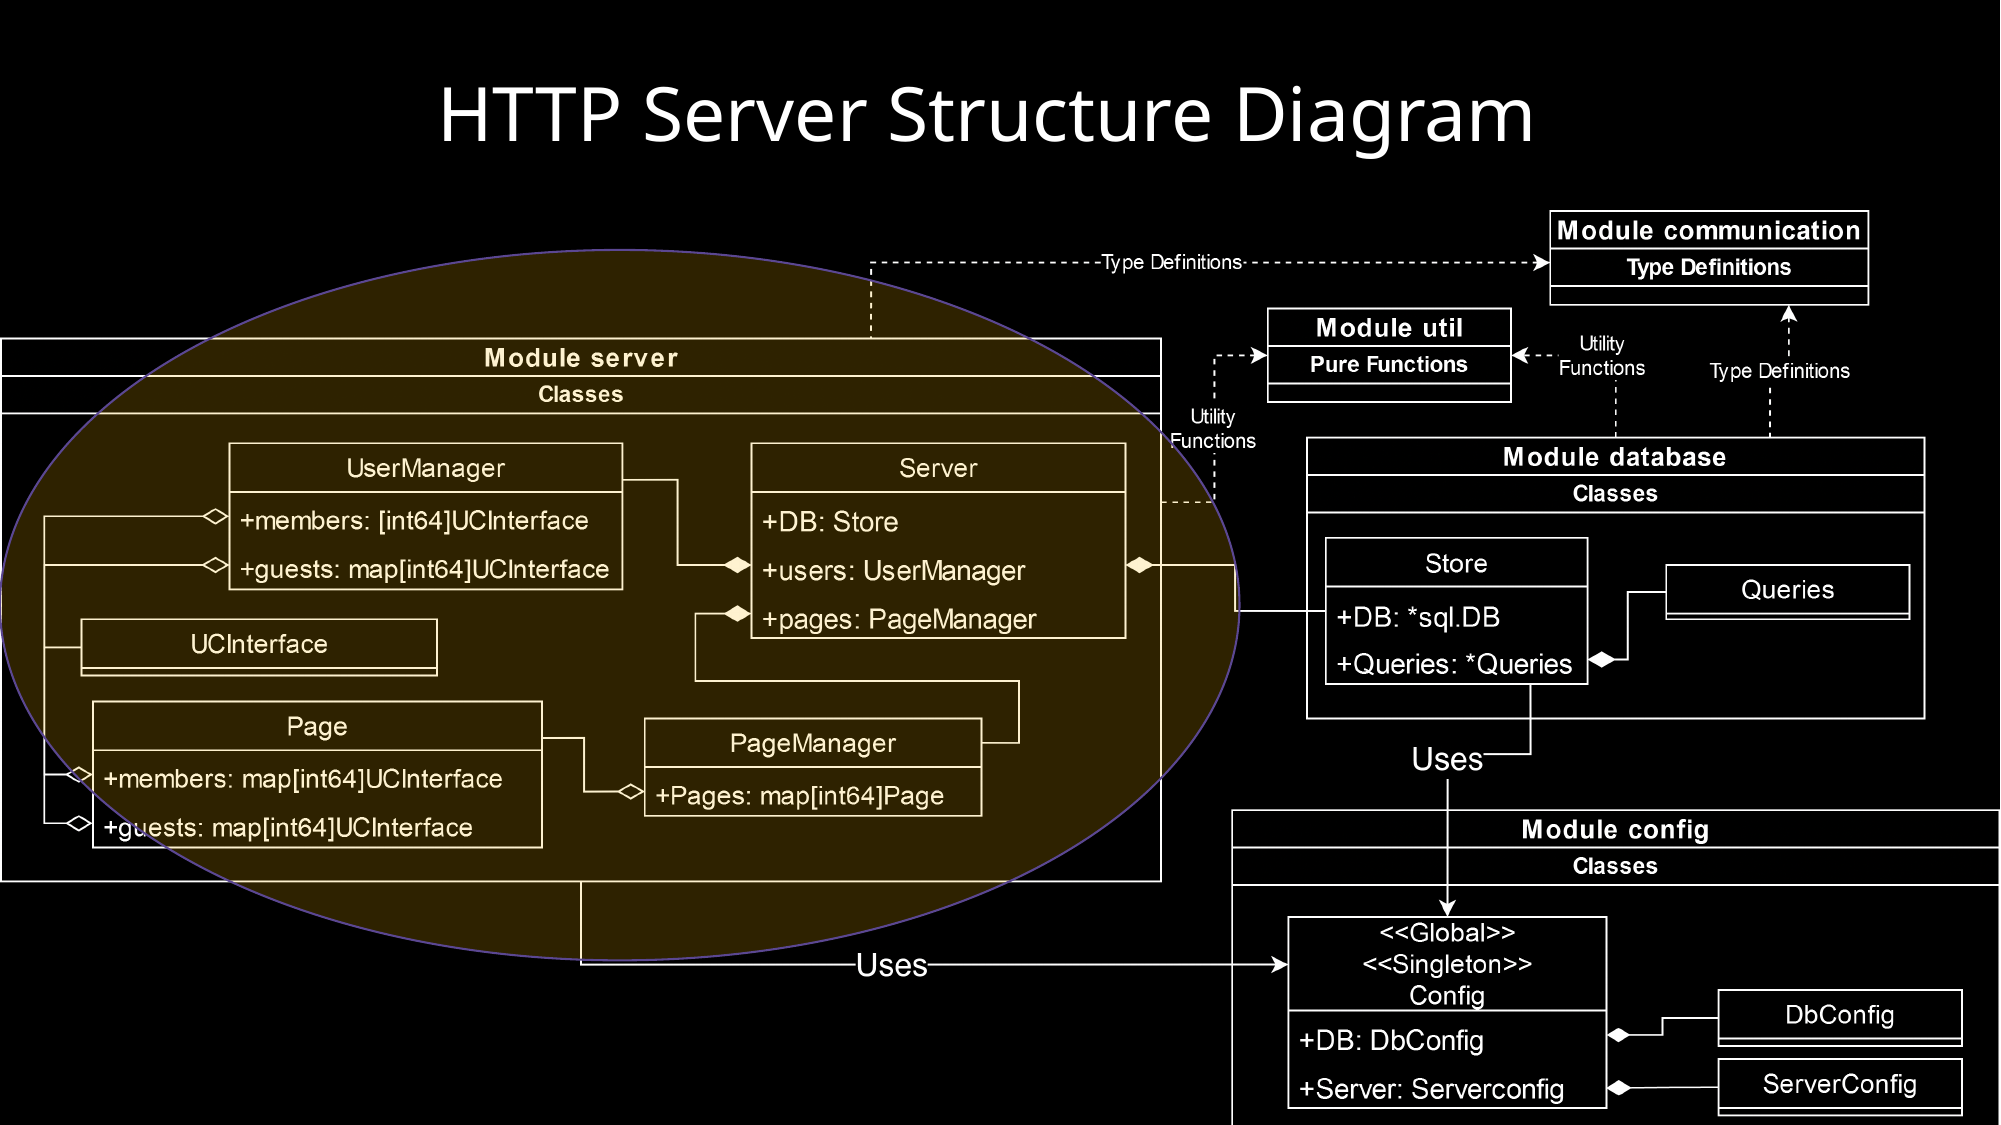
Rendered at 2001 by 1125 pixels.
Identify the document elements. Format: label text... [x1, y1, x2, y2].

picture [0, 210, 2000, 1125]
text_box HTTP Server Structure Diagram [97, 58, 1878, 164]
